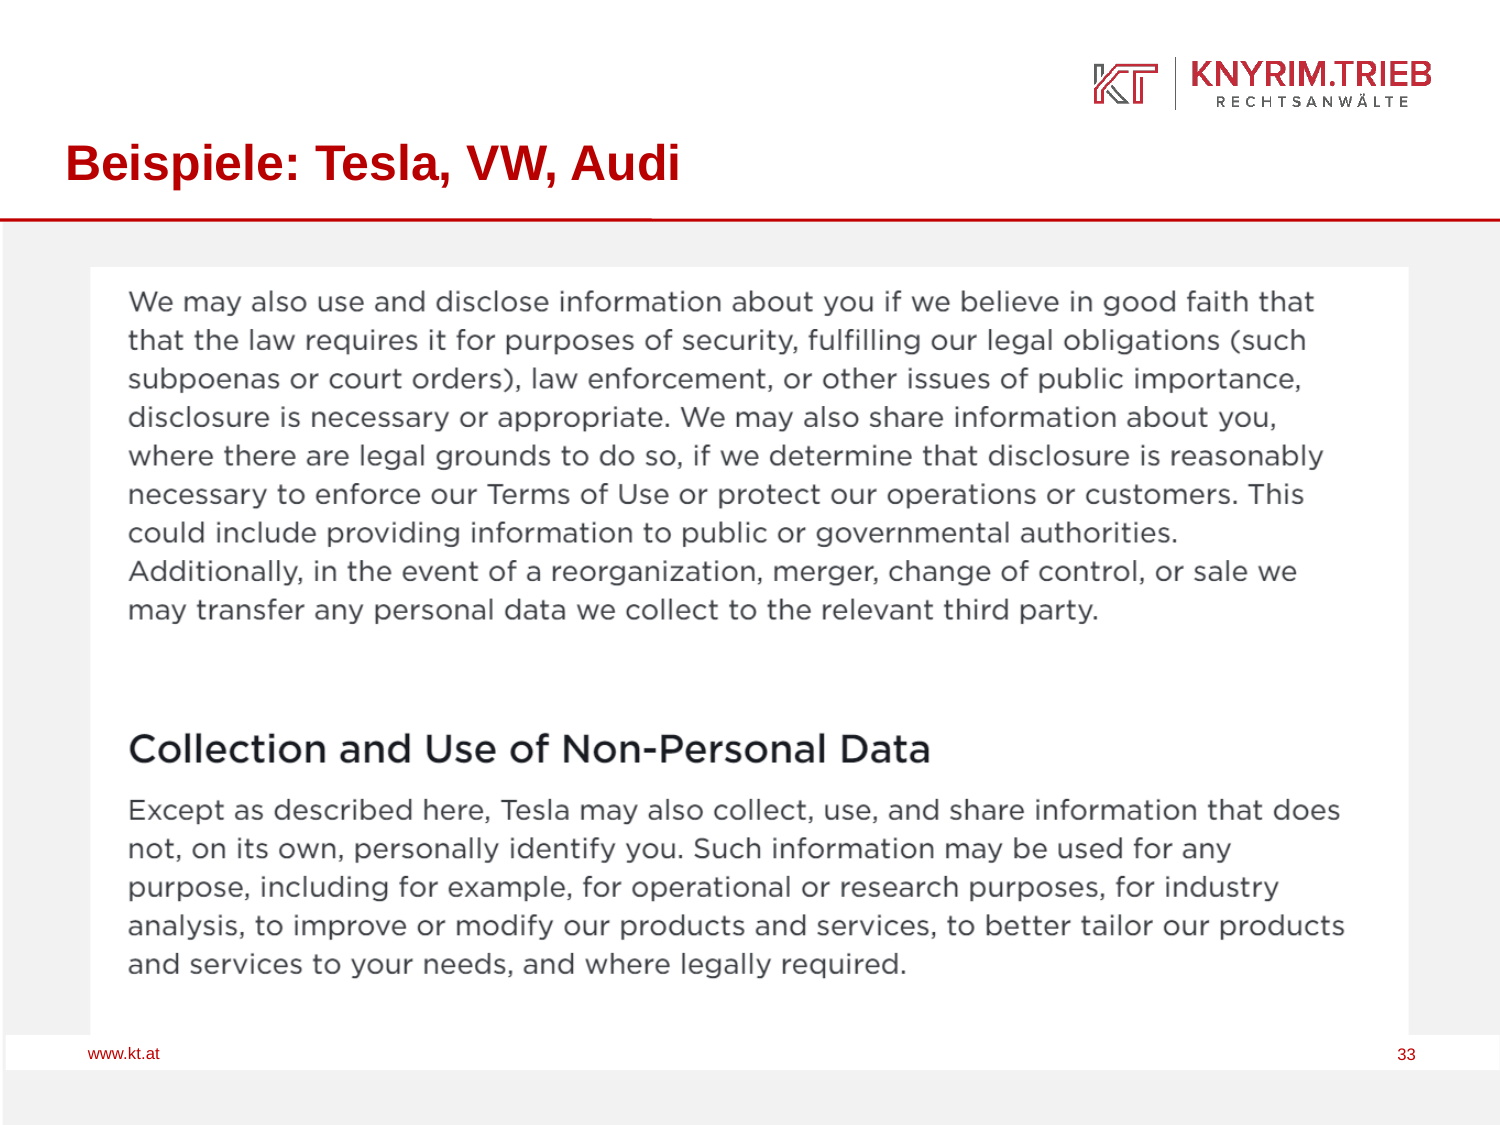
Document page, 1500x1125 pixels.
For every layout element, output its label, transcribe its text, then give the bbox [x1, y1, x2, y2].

picture [1094, 57, 1431, 110]
title Beispiele: Tesla, VW, Audi [49, 101, 1385, 219]
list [89, 267, 1409, 1039]
